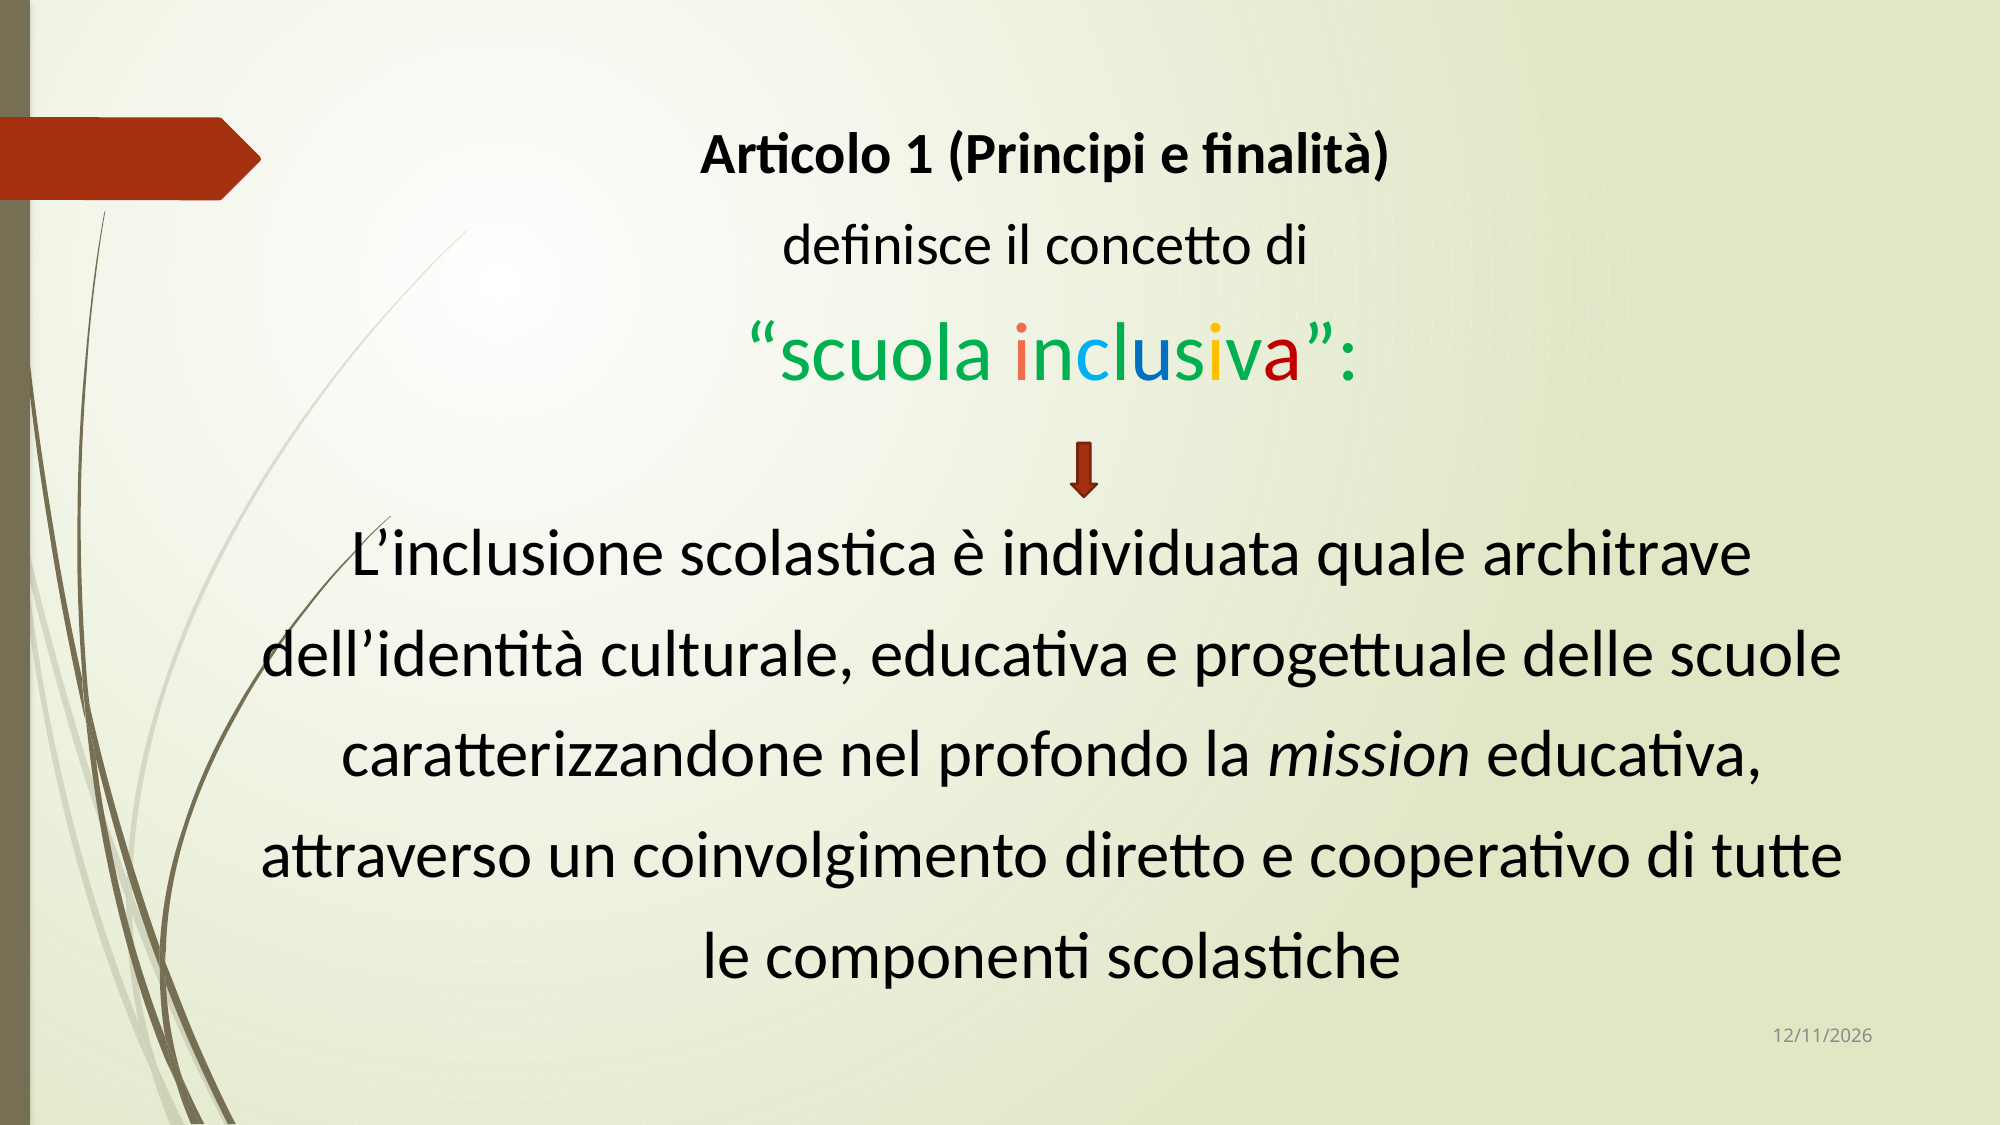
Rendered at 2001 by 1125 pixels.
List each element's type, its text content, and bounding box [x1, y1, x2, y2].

list Articolo 1 (Principi e finalità) definisce il concetto di “scuola inclusiva”: L’inclusione scolastica è individuata quale architrave dell’identità culturale, educativa e progettuale delle scuole caratterizzandone nel profondo la mission educativa, attraverso un coinvolgimento diretto e cooperativo di tutte le componenti scolastiche [192, 107, 1913, 1065]
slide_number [1699, 1005, 1888, 1067]
text_box [1069, 441, 1099, 498]
